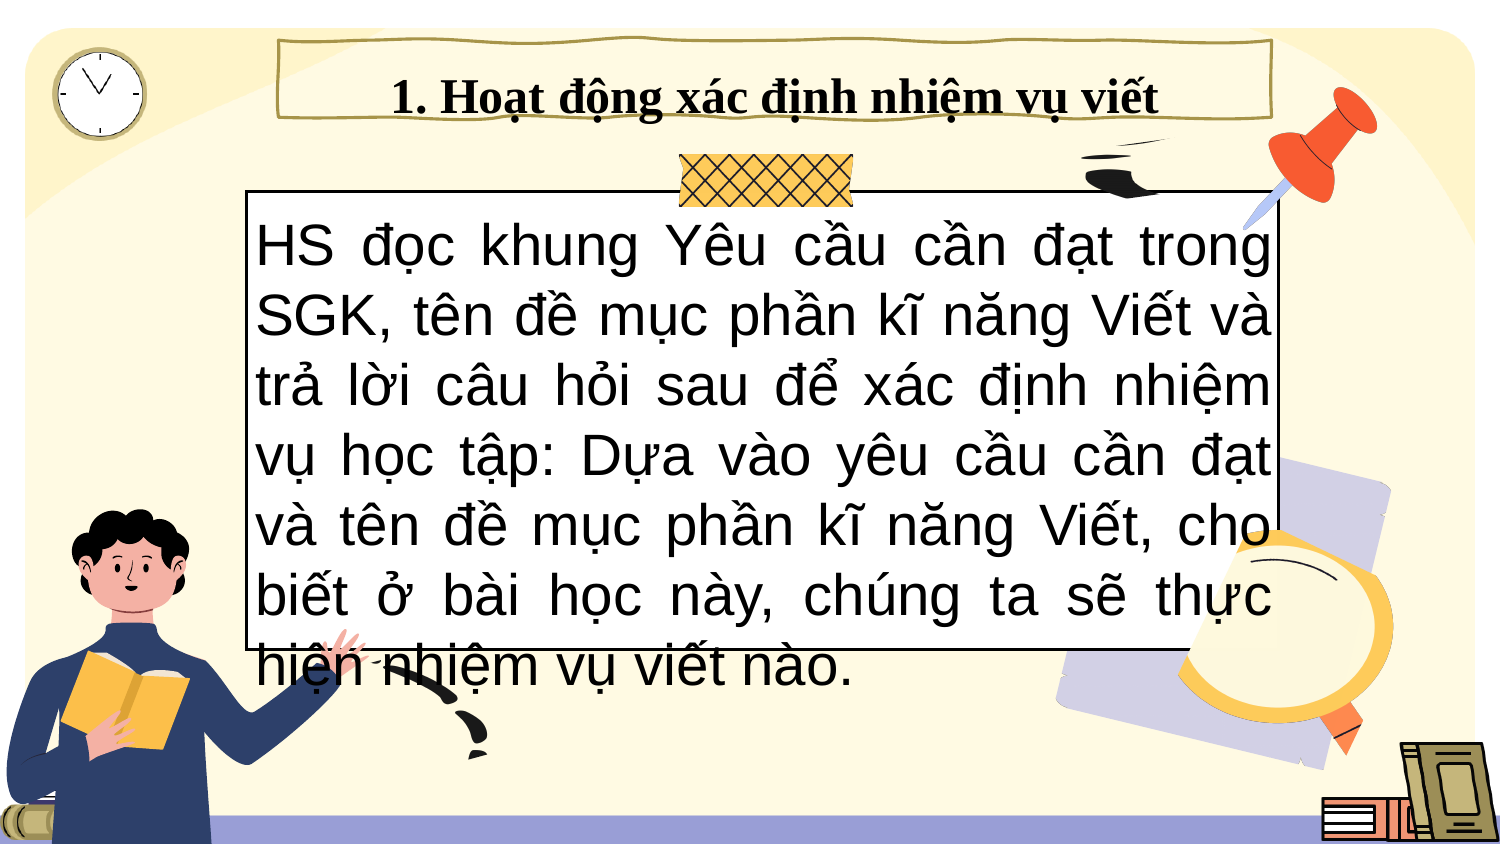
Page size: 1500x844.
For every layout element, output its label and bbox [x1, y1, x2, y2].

picture [0, 0, 1500, 844]
text_box [246, 84, 1380, 793]
text_box [6, 509, 370, 844]
